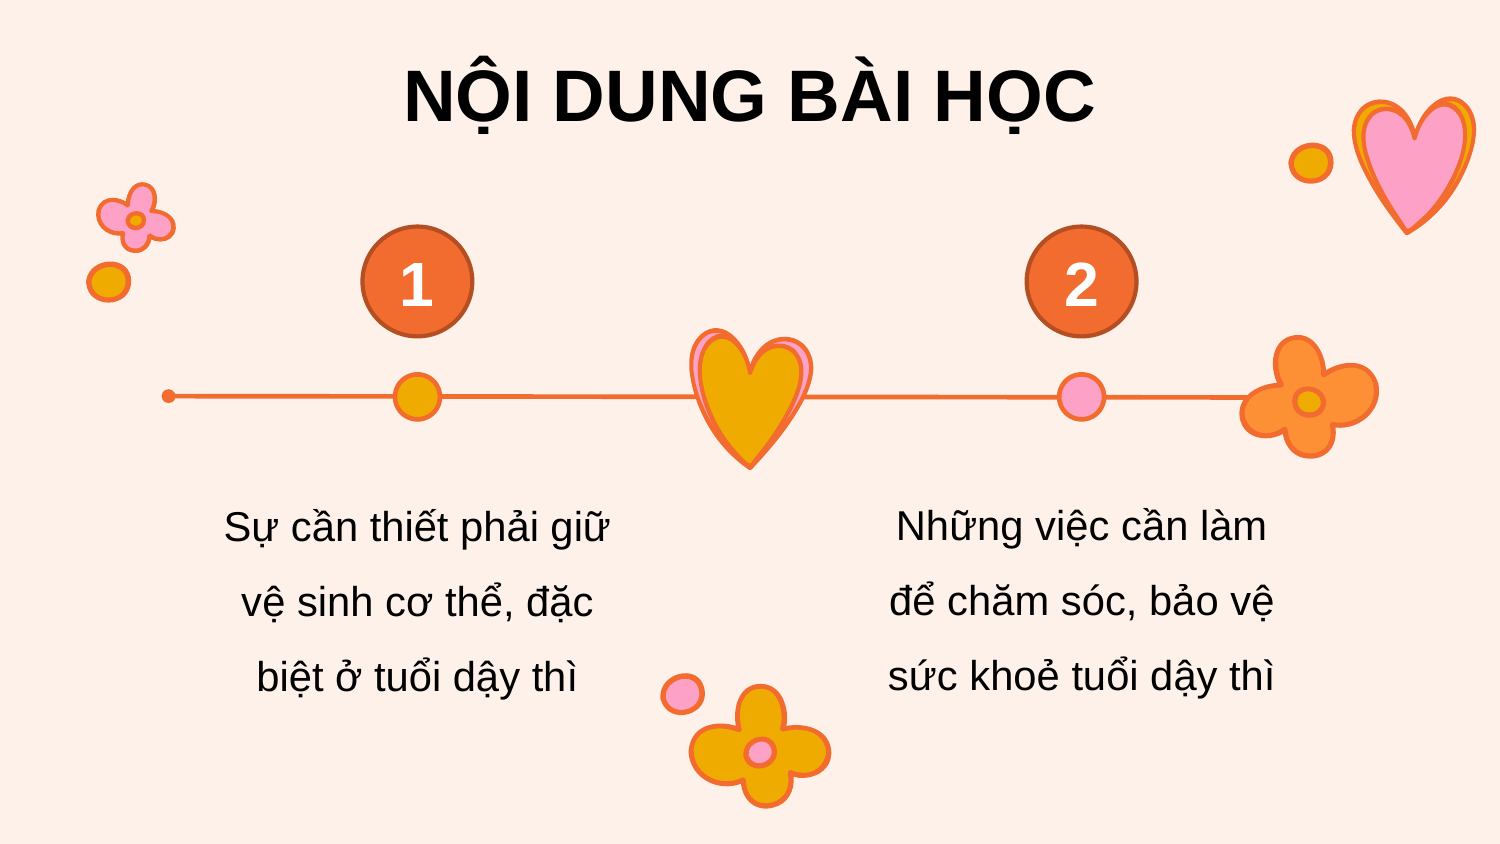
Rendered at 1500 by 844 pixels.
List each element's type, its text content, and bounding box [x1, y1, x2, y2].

text_box 1 [360, 224, 475, 339]
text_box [1237, 334, 1384, 459]
text_box 2 [1024, 224, 1139, 339]
text_box [395, 374, 440, 394]
text_box Những việc cần làm để chăm sóc, bảo vệ sức khoẻ tuổi dậy thì [861, 466, 1302, 707]
text_box [1059, 374, 1104, 394]
text_box Sự cần thiết phải giữ vệ sinh cơ thể, đặc biệt ở tuổi dậy thì [187, 467, 648, 707]
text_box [654, 291, 835, 470]
text_box [1061, 407, 1102, 420]
text_box [397, 407, 438, 420]
text_box NỘI DUNG BÀI HỌC [0, 40, 1500, 144]
